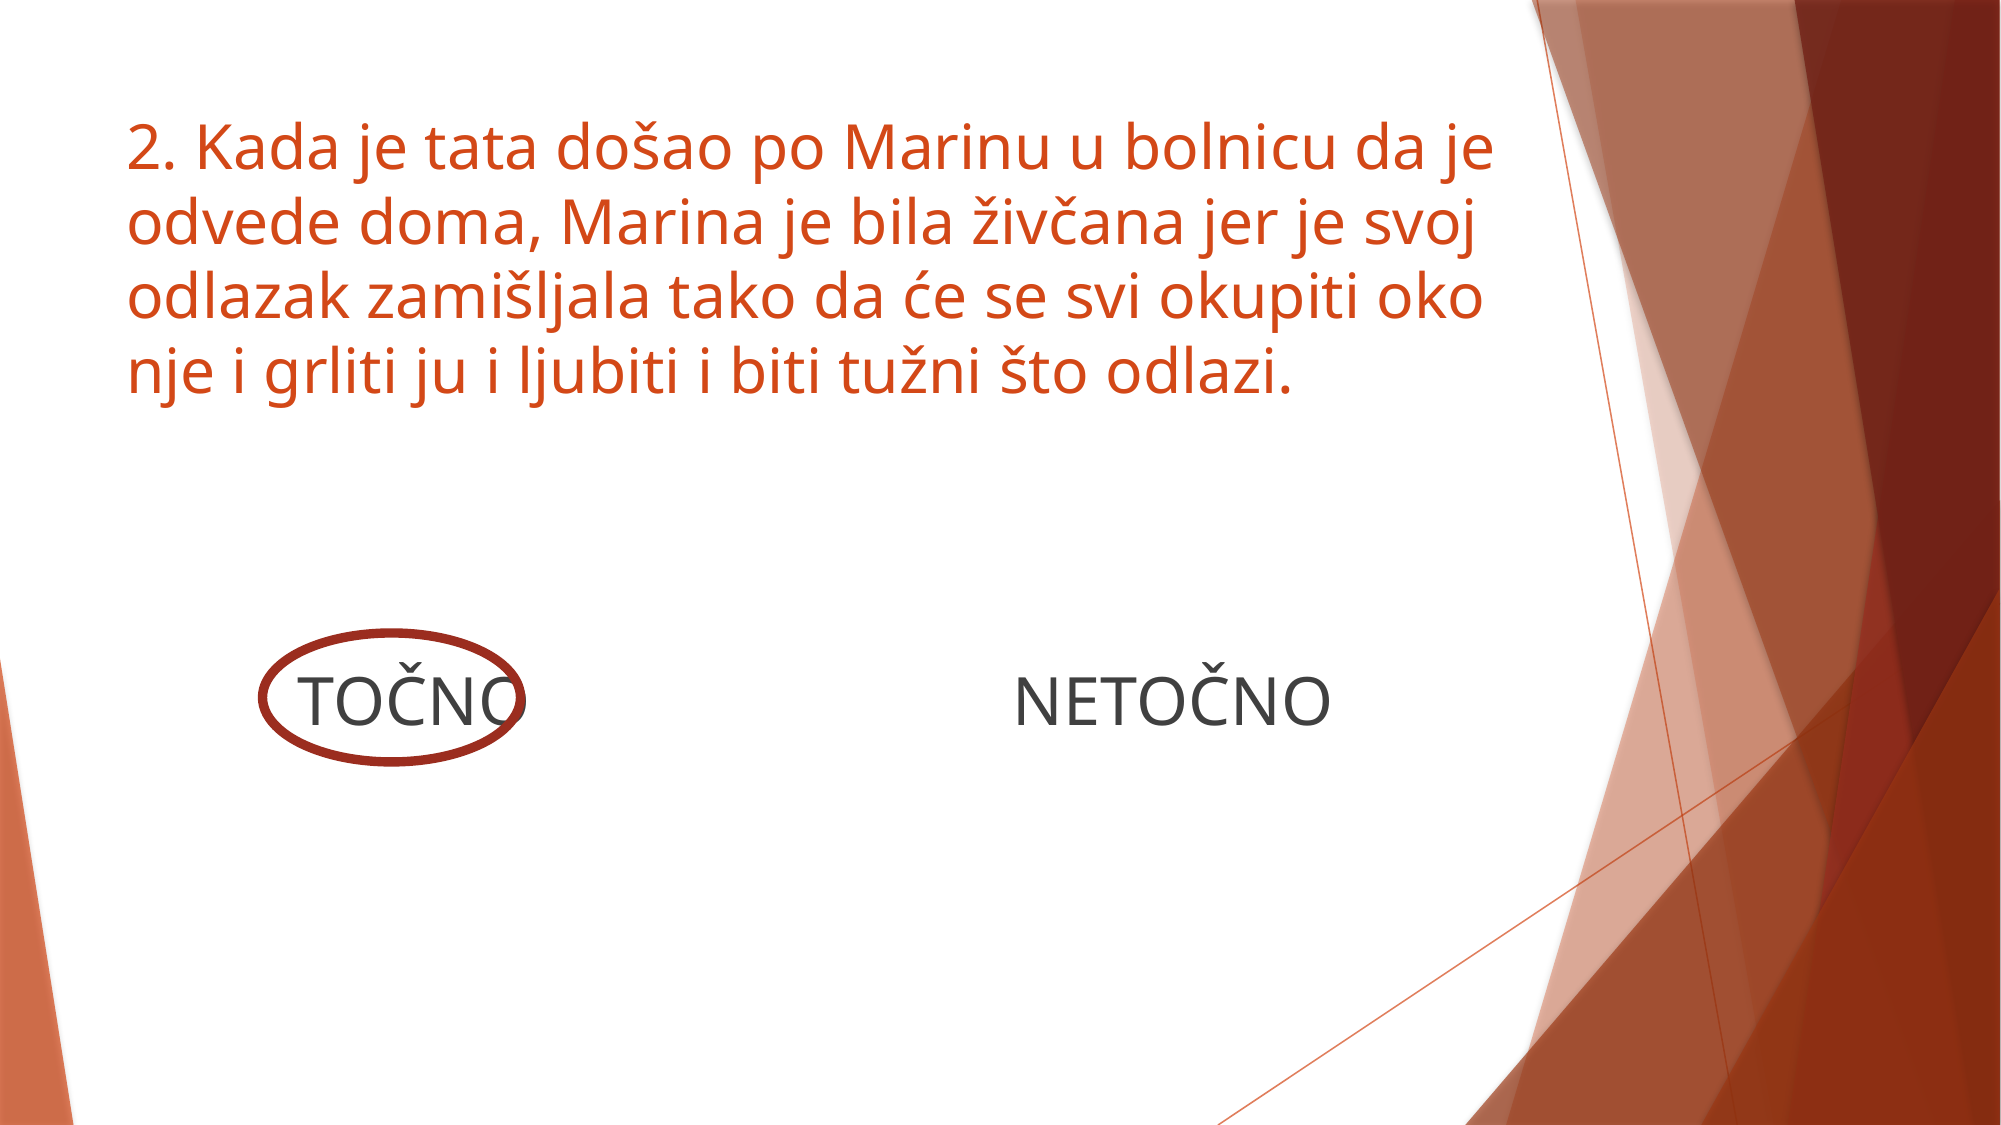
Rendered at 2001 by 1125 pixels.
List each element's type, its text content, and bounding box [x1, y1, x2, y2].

list TOČNO NETOČNO [111, 550, 1522, 992]
text_box [260, 631, 523, 764]
title 2. Kada je tata došao po Marinu u bolnicu da je odvede doma, Marina je bila živčana jer je svoj odlazak zamišljala tako da će se svi okupiti oko nje i grliti ju i ljubiti i biti tužni što odlazi. [111, 99, 1522, 443]
